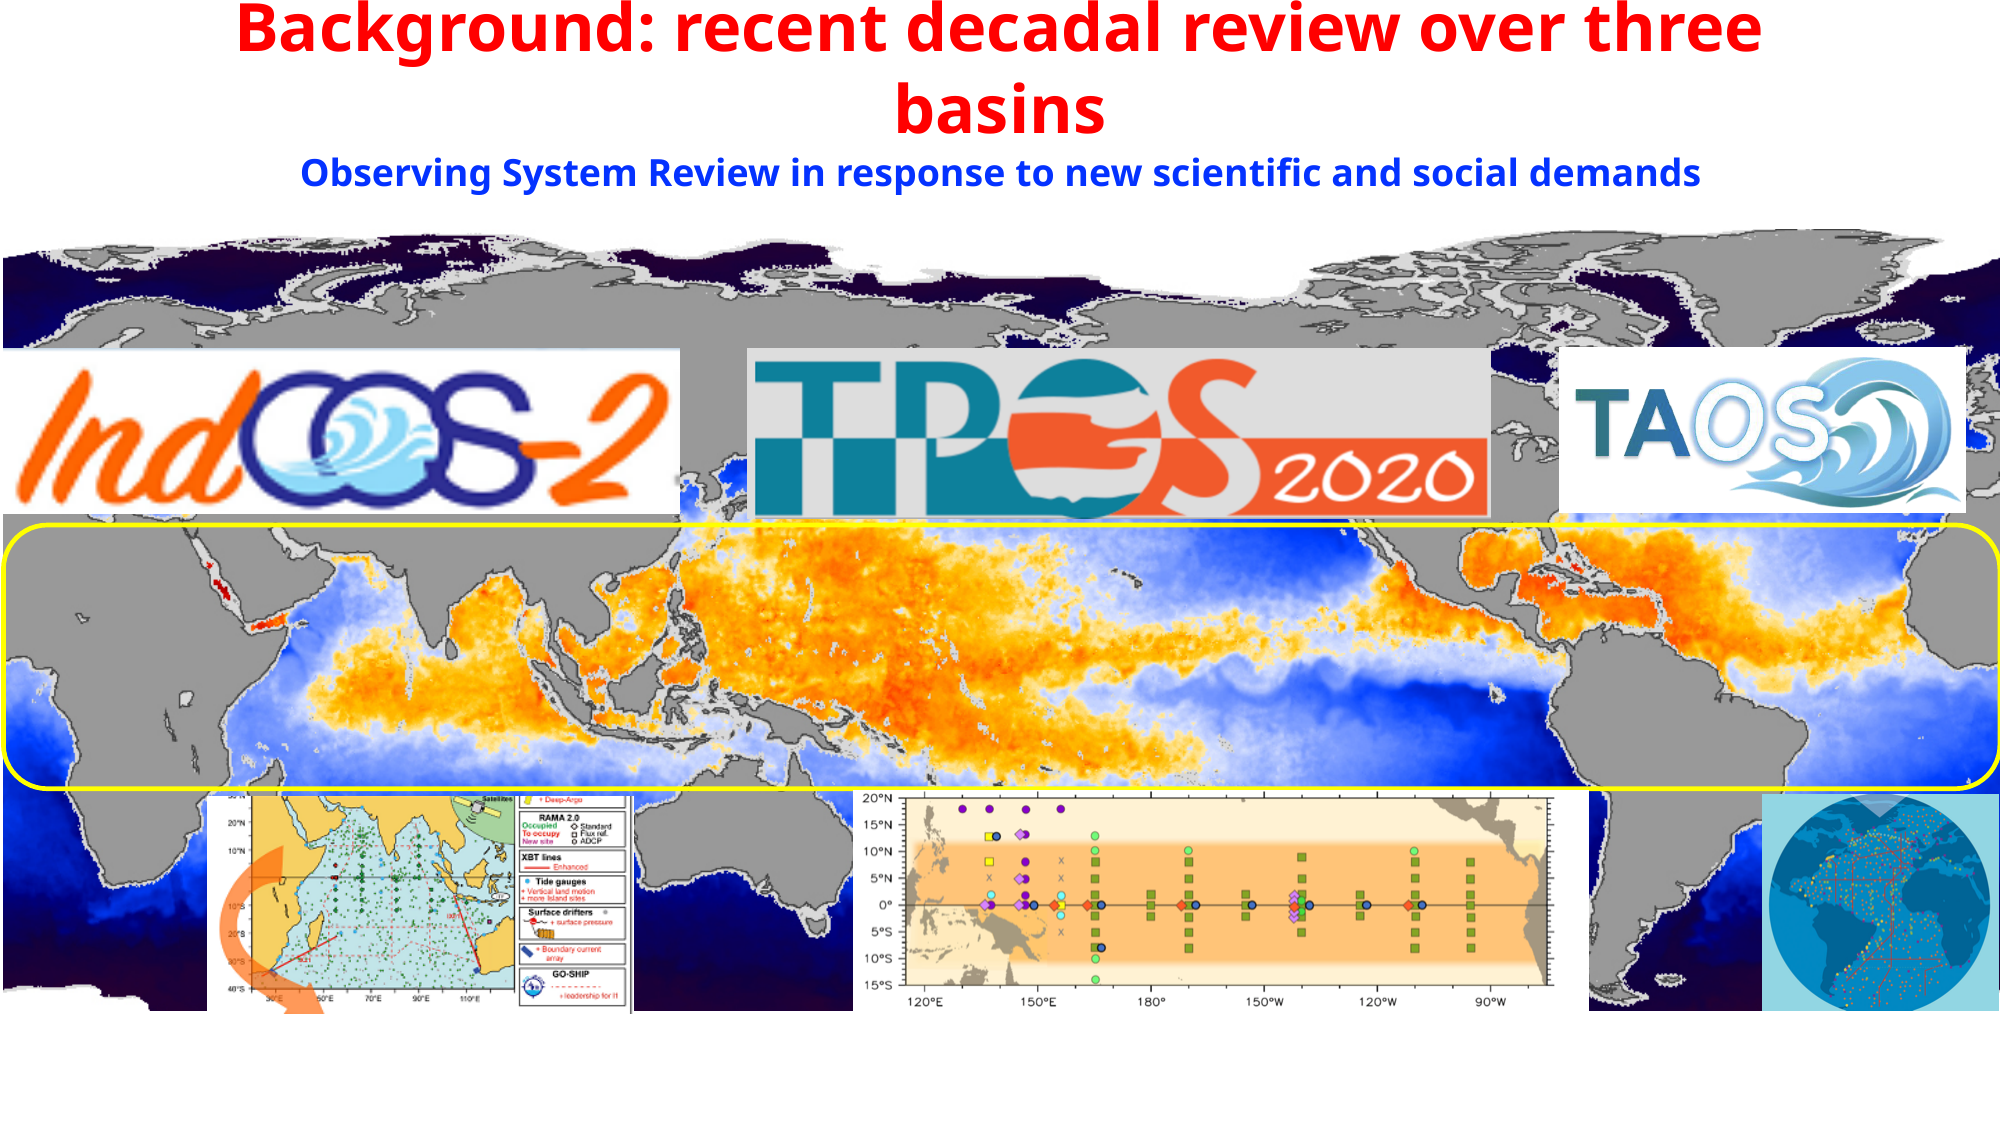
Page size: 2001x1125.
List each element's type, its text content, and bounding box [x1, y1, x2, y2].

picture [1884, 846, 1895, 854]
picture [3, 229, 2000, 1014]
picture [1893, 866, 1904, 874]
picture [1862, 946, 1869, 953]
picture [1845, 965, 1850, 973]
text_box Background: recent decadal review over three basins [137, 0, 1863, 141]
text_box Observing System Review in response to new scientific and social demands [110, 141, 1902, 202]
picture [1889, 902, 1894, 934]
picture [1822, 877, 1898, 887]
picture [1864, 955, 1873, 961]
picture [1826, 855, 1834, 868]
